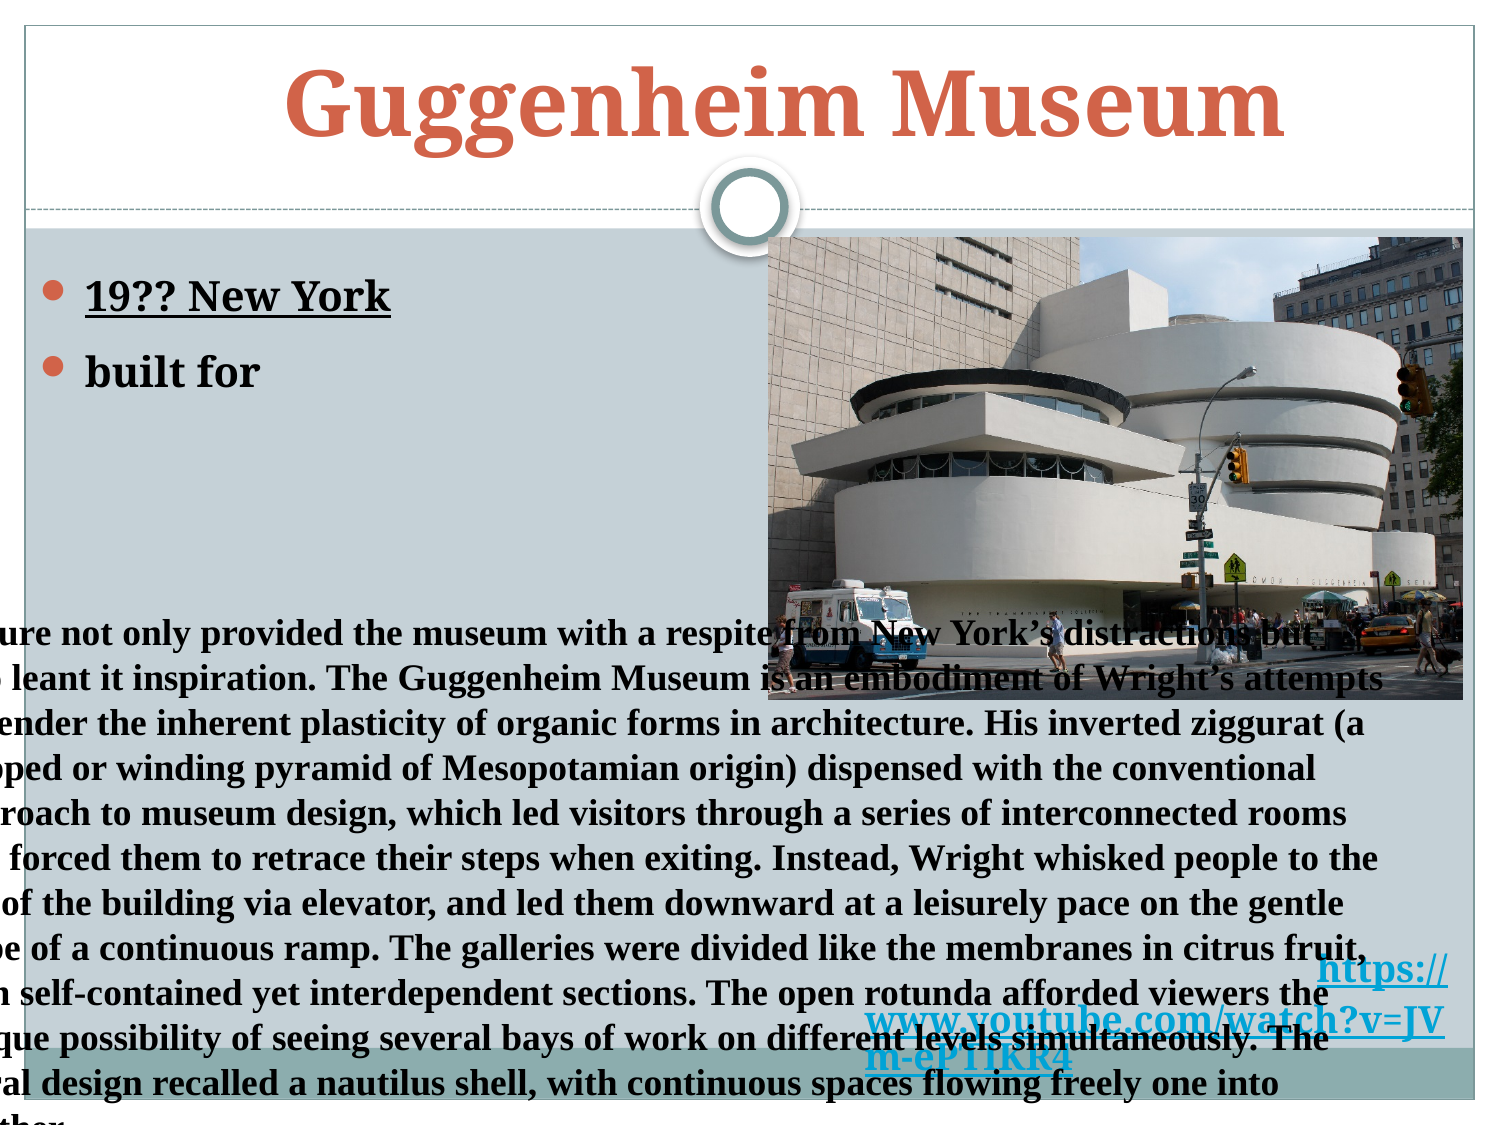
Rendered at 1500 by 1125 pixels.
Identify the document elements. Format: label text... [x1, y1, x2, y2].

text_box https://www.youtube.com/watch?v=JVm-ePTIKR4 [1400, 937, 1463, 1100]
picture [768, 237, 1463, 701]
text_box Guggenheim Museum [0, 12, 1500, 163]
list 19?? New York built for [24, 262, 761, 600]
text_box Nature not only provided the museum with a respite from New York’s distractions but also leant it inspiration. The Guggenheim Museum is an embodiment of Wright’s attempts to render the inherent plasticity of organic forms in architecture. His inverted ziggurat (a stepped or winding pyramid of Mesopotamian origin) dispensed with the conventional approach to museum design, which led visitors through a series of interconnected rooms and forced them to retrace their steps when exiting. Instead, Wright whisked people to the top of the building via elevator, and led them downward at a leisurely pace on the gentle slope of a continuous ramp. The galleries were divided like the membranes in citrus fruit, with self-contained yet interdependent sections. The open rotunda afforded viewers the unique possibility of seeing several bays of work on different levels simultaneously. The spiral design recalled a nautilus shell, with continuous spaces flowing freely one into another. Some people, especially artists, criticized Wright for creating a museum environment that might overpower the art inside. “On the contrary,” he wrote, “it was to make the building and the painting an uninterrupted, beautiful symphony such as never existed in the World of Art before.” In conquering the static regularity of geometric design and combining it with the plasticity of nature, Wright produced a vibrant building whose architecture is as refreshing now as it was more than half a century ago. —Matthew Drutt [0, 600, 1400, 1125]
